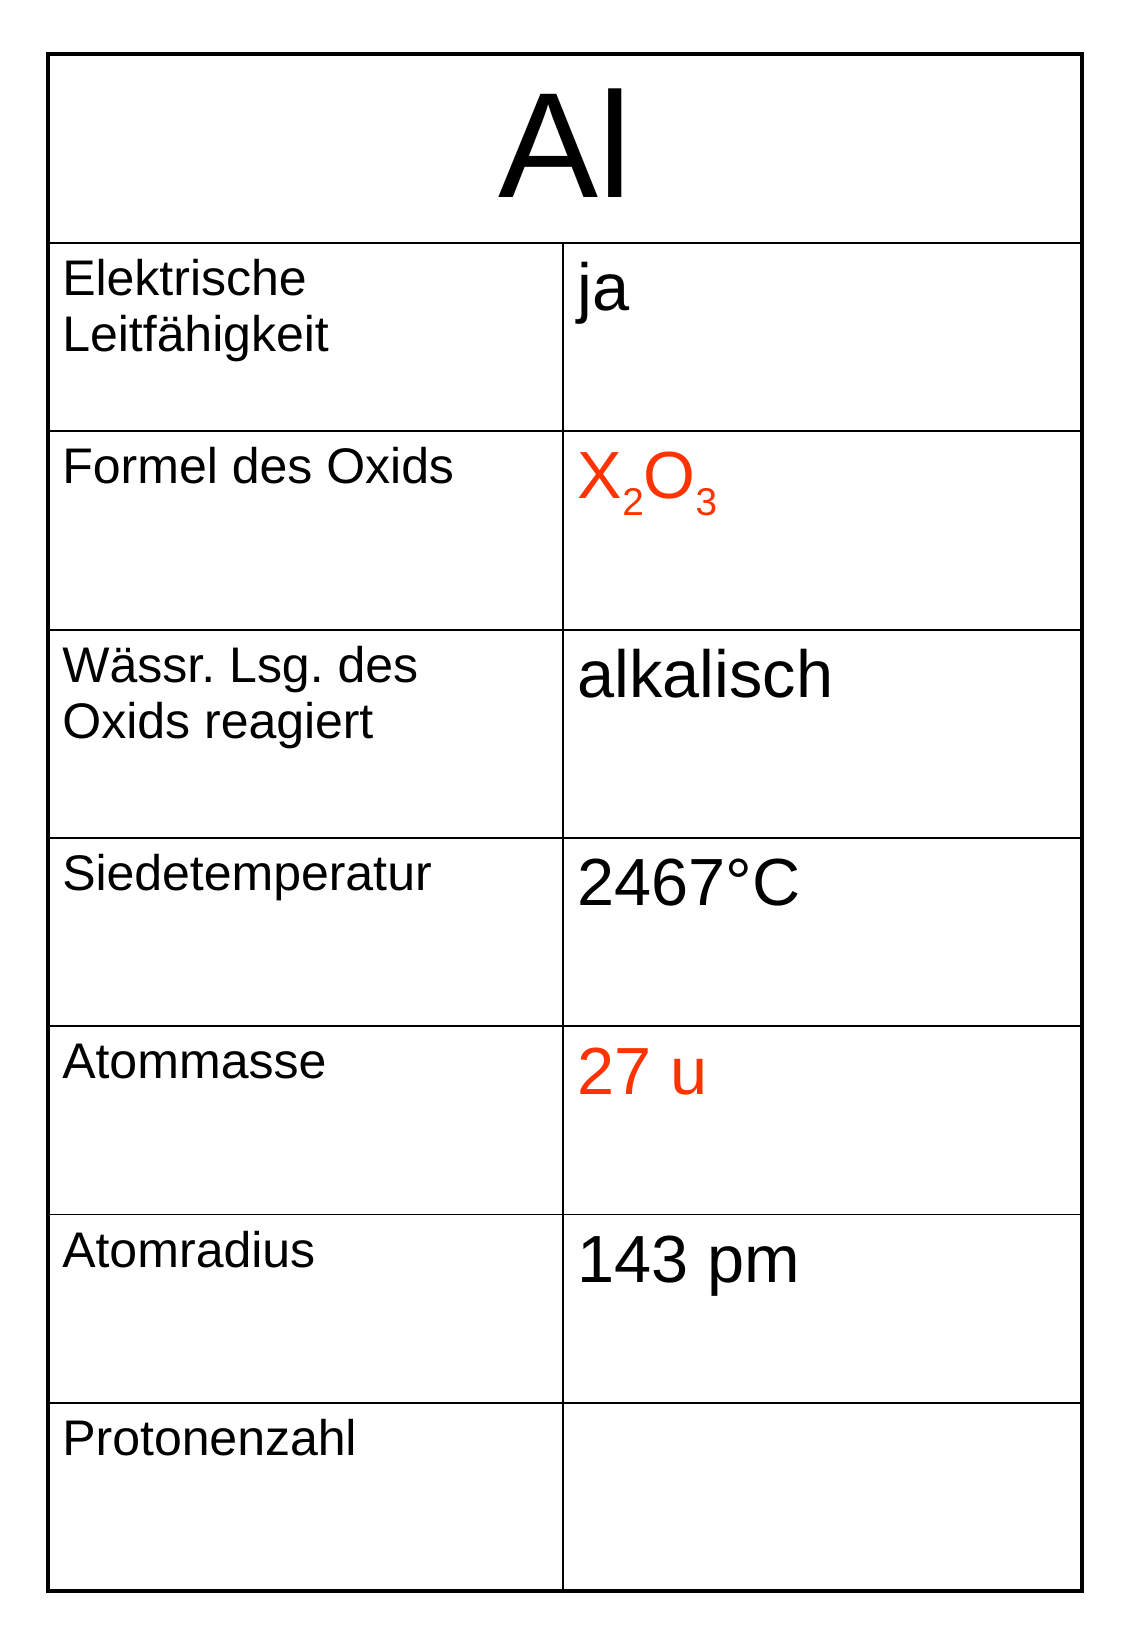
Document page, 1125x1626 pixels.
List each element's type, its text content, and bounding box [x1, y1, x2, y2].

table_cell Protonenzahl [50, 1404, 562, 1589]
table_cell alkalisch [564, 631, 1080, 837]
table_cell Formel des Oxids [50, 432, 562, 629]
table_cell [564, 1404, 1080, 1589]
table_cell Elektrische Leitfähigkeit [50, 244, 562, 430]
table_cell X2O3 [564, 432, 1080, 629]
table_cell ja [564, 244, 1080, 430]
table_cell Siedetemperatur [50, 839, 562, 1025]
table_cell Wässr. Lsg. des Oxids reagiert [50, 631, 562, 837]
table_header Al [50, 56, 1080, 242]
table_cell Atommasse [50, 1027, 562, 1214]
table_cell 2467°C [564, 839, 1080, 1025]
table_cell Atomradius [50, 1215, 562, 1402]
table_cell 143 pm [564, 1215, 1080, 1402]
table_cell 27 u [564, 1027, 1080, 1214]
